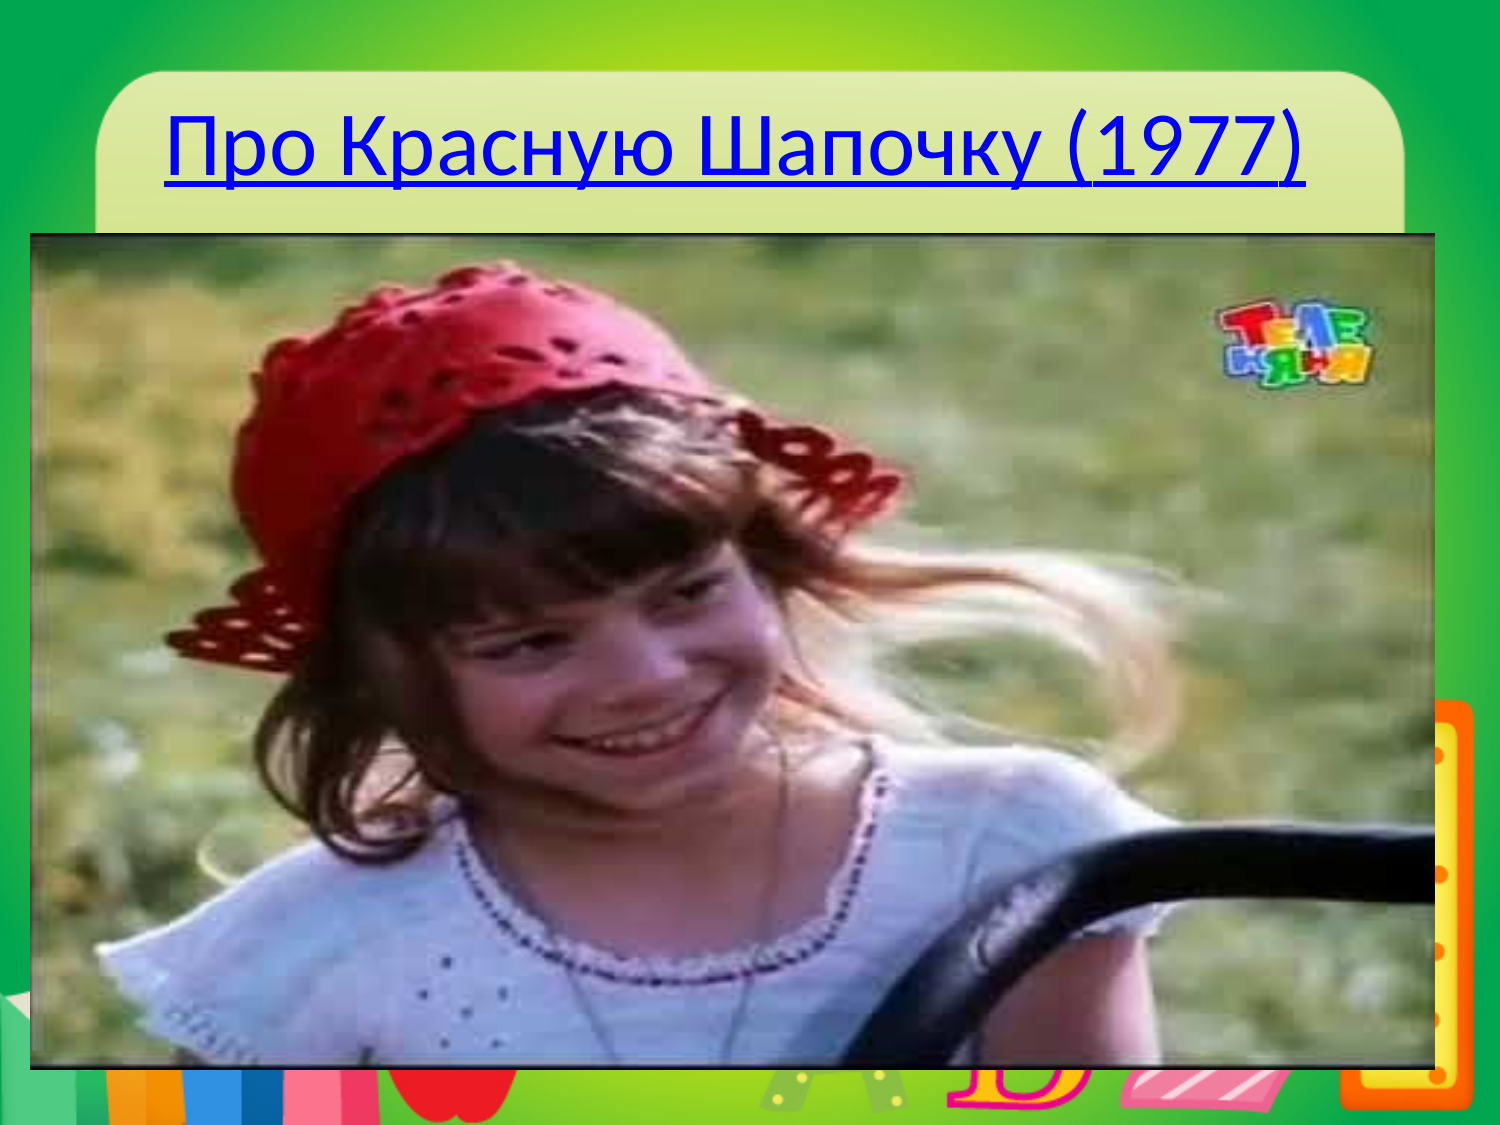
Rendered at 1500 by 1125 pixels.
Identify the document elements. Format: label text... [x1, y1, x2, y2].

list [29, 232, 1436, 1071]
picture [0, 0, 1500, 1125]
title Про Красную Шапочку (1977) [0, 45, 1471, 233]
